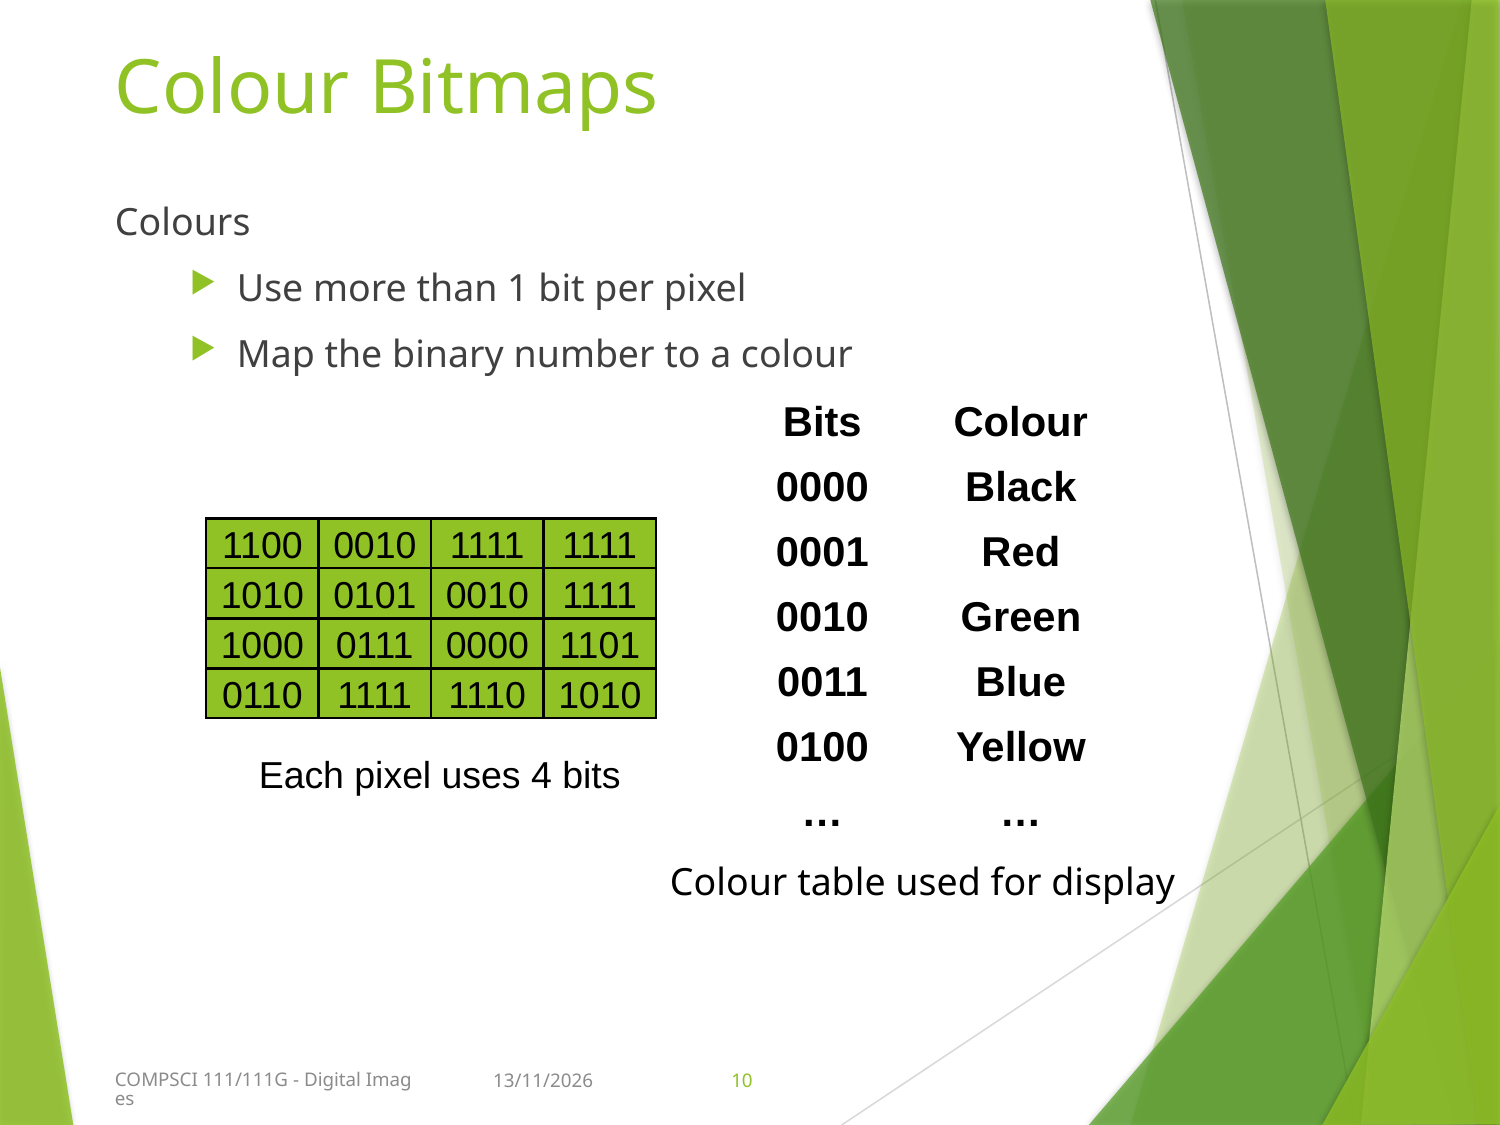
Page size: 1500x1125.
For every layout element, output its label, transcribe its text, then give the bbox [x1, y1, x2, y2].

title Colour Bitmaps [99, 30, 1142, 167]
table_cell 0100 [723, 718, 921, 781]
table_cell Blue [923, 652, 1120, 716]
list Colours Use more than 1 bit per pixel Map the binary number to a colour [99, 190, 1142, 953]
table_cell 0011 [723, 652, 921, 716]
slide_number 10 [651, 1051, 768, 1112]
table_cell Black [923, 459, 1120, 521]
table_cell … [723, 783, 921, 847]
table_header Bits [723, 391, 921, 454]
table_header Colour [923, 391, 1120, 454]
text_box Each pixel uses 4 bits [243, 743, 636, 804]
table_cell 0001 [723, 522, 921, 586]
table_cell Yellow [923, 718, 1120, 781]
text_box Colour table used for display [655, 850, 1191, 911]
table_cell … [923, 783, 1120, 847]
table_cell Red [923, 522, 1120, 586]
table_cell 0000 [723, 459, 921, 521]
table_cell Green [923, 587, 1120, 651]
footer COMPSCI 111/111G - Digital Images [99, 1050, 431, 1111]
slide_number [472, 1051, 609, 1112]
table_cell 0010 [723, 587, 921, 651]
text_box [205, 517, 657, 719]
